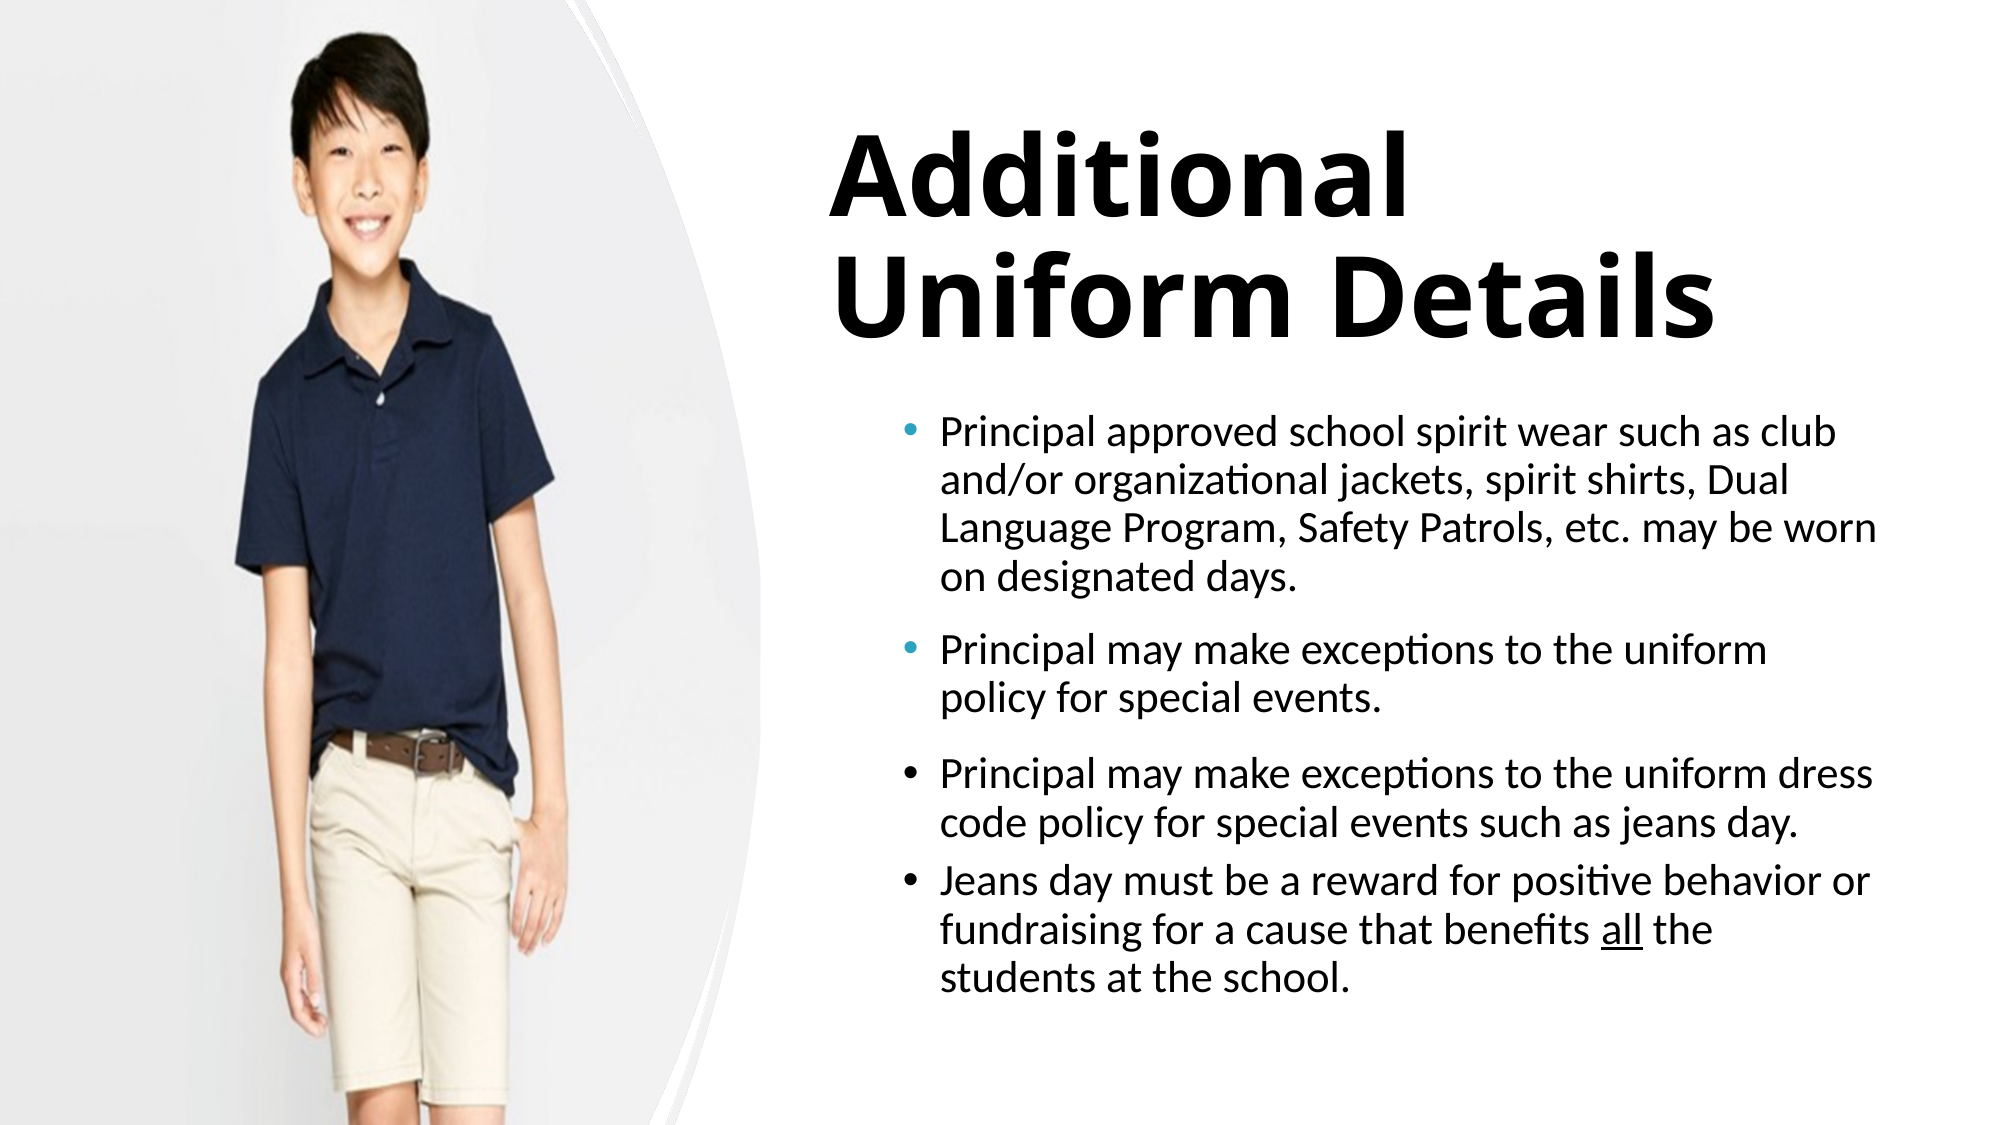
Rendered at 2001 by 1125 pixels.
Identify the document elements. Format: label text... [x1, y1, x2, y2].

title Additional Uniform Details [814, 103, 1895, 379]
picture [0, 0, 761, 1125]
list Principal approved school spirit wear such as club and/or organizational jackets, spirit shirts, Dual Language Program, Safety Patrols, etc. may be worn on designated days. Principal may make exceptions to the uniform policy for special events. Principal may make exceptions to the uniform dress code policy for special events such as jeans day. Jeans day must be a reward for positive behavior or fundraising for a cause that benefits all the students at the school. [814, 399, 1895, 1021]
